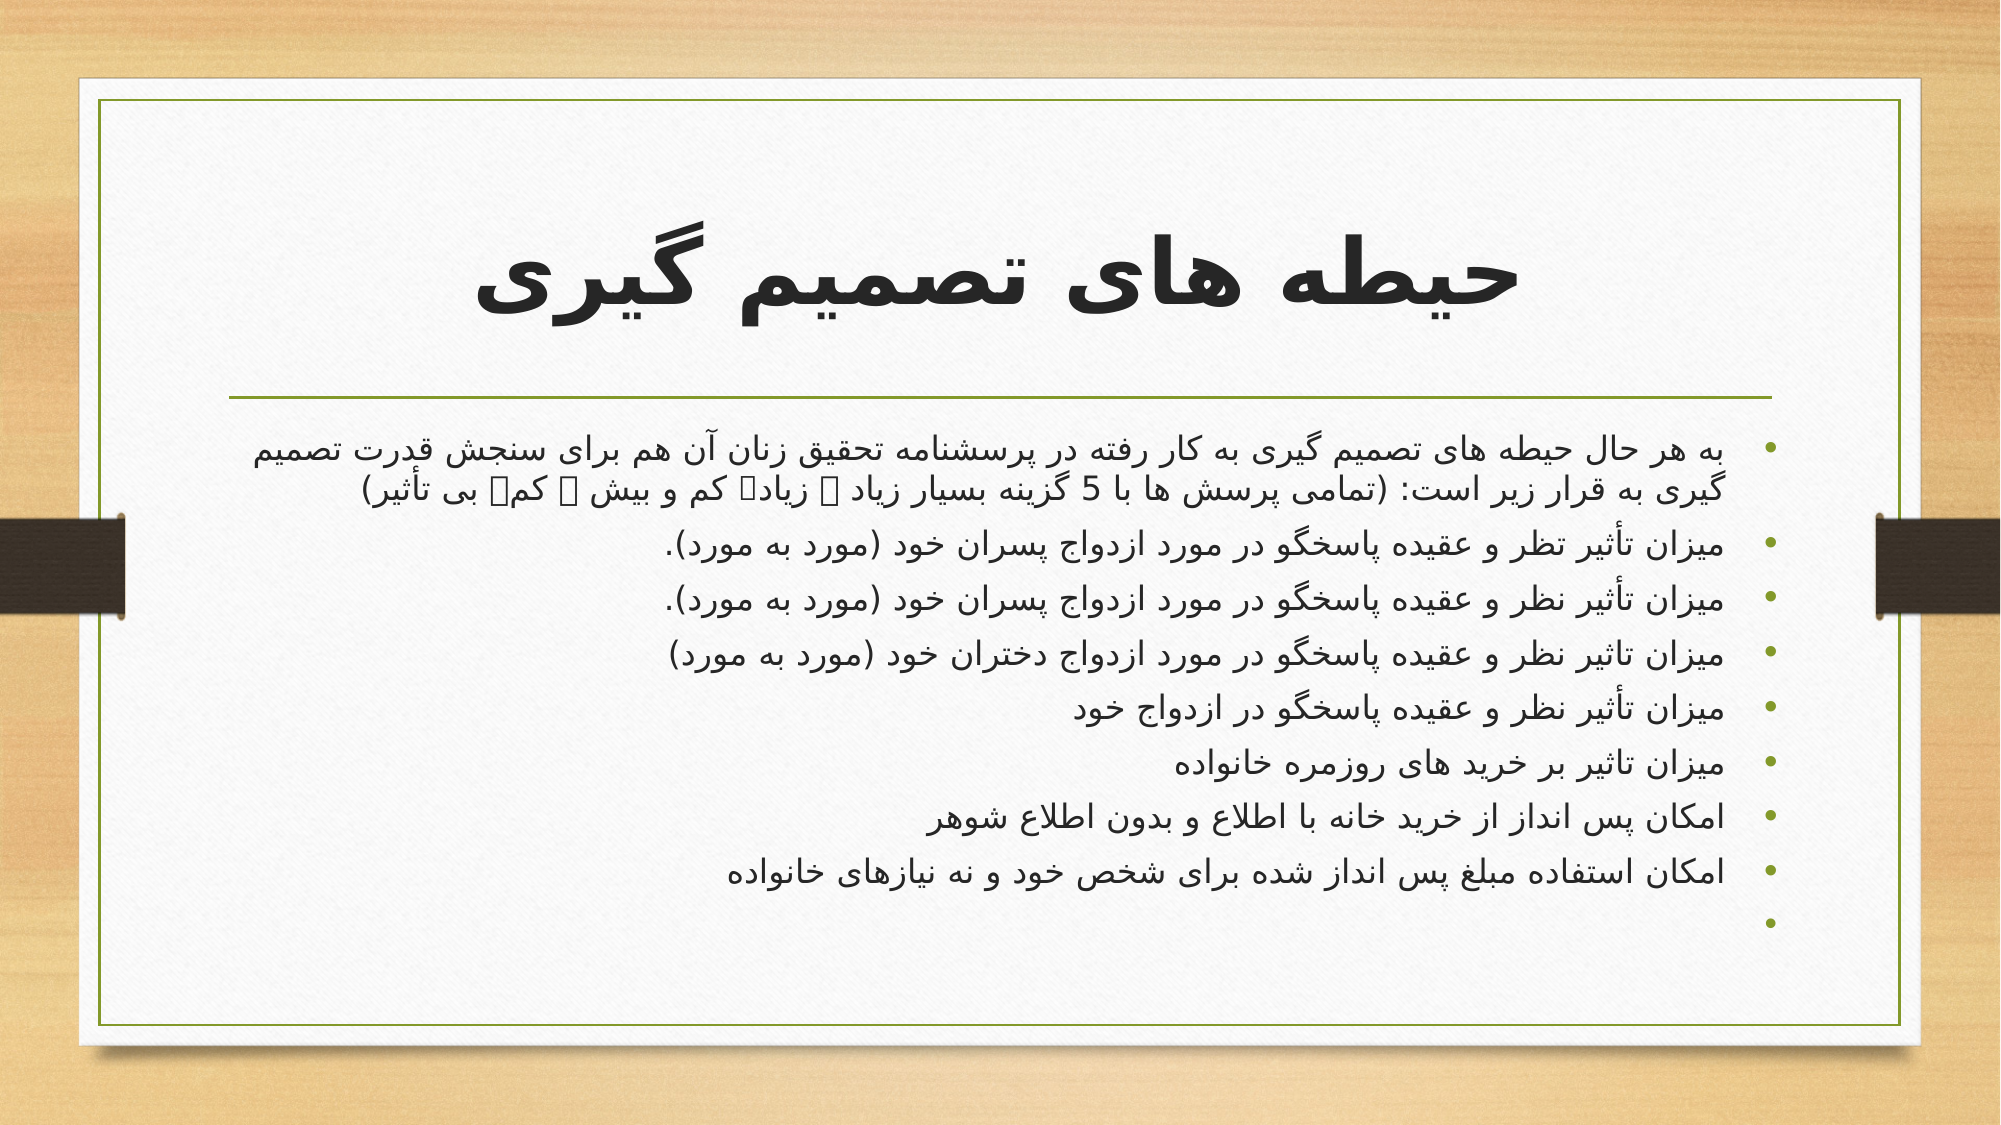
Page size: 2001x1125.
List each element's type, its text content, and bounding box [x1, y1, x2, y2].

list به هر حال حیطه های تصمیم گیری به کار رفته در پرسشنامه تحقیق زنان آن هم برای سنجش قدرت تصمیم گیری به قرار زیر است: (تمامی پرسش ها با 5 گزینه بسیار زیاد  زیاد کم و بیش  کم بی تأثیر) میزان تأثیر تظر و عقیده پاسخگو در مورد ازدواج پسران خود (مورد به مورد). میزان تأثیر نظر و عقیده پاسخگو در مورد ازدواج پسران خود (مورد به مورد). میزان تاثیر نظر و عقیده پاسخگو در مورد ازدواج دختران خود (مورد به مورد) میزان تأثیر نظر و عقیده پاسخگو در ازدواج خود میزان تاثیر بر خرید های روزمره خانواده امکان پس انداز از خرید خانه با اطلاع و بدون اطلاع شوهر امکان استفاده مبلغ پس انداز شده برای شخص خود و نه نیازهای خانواده [212, 419, 1788, 964]
title حیطه های تصمیم گیری [212, 161, 1788, 375]
picture [0, 0, 2001, 1125]
